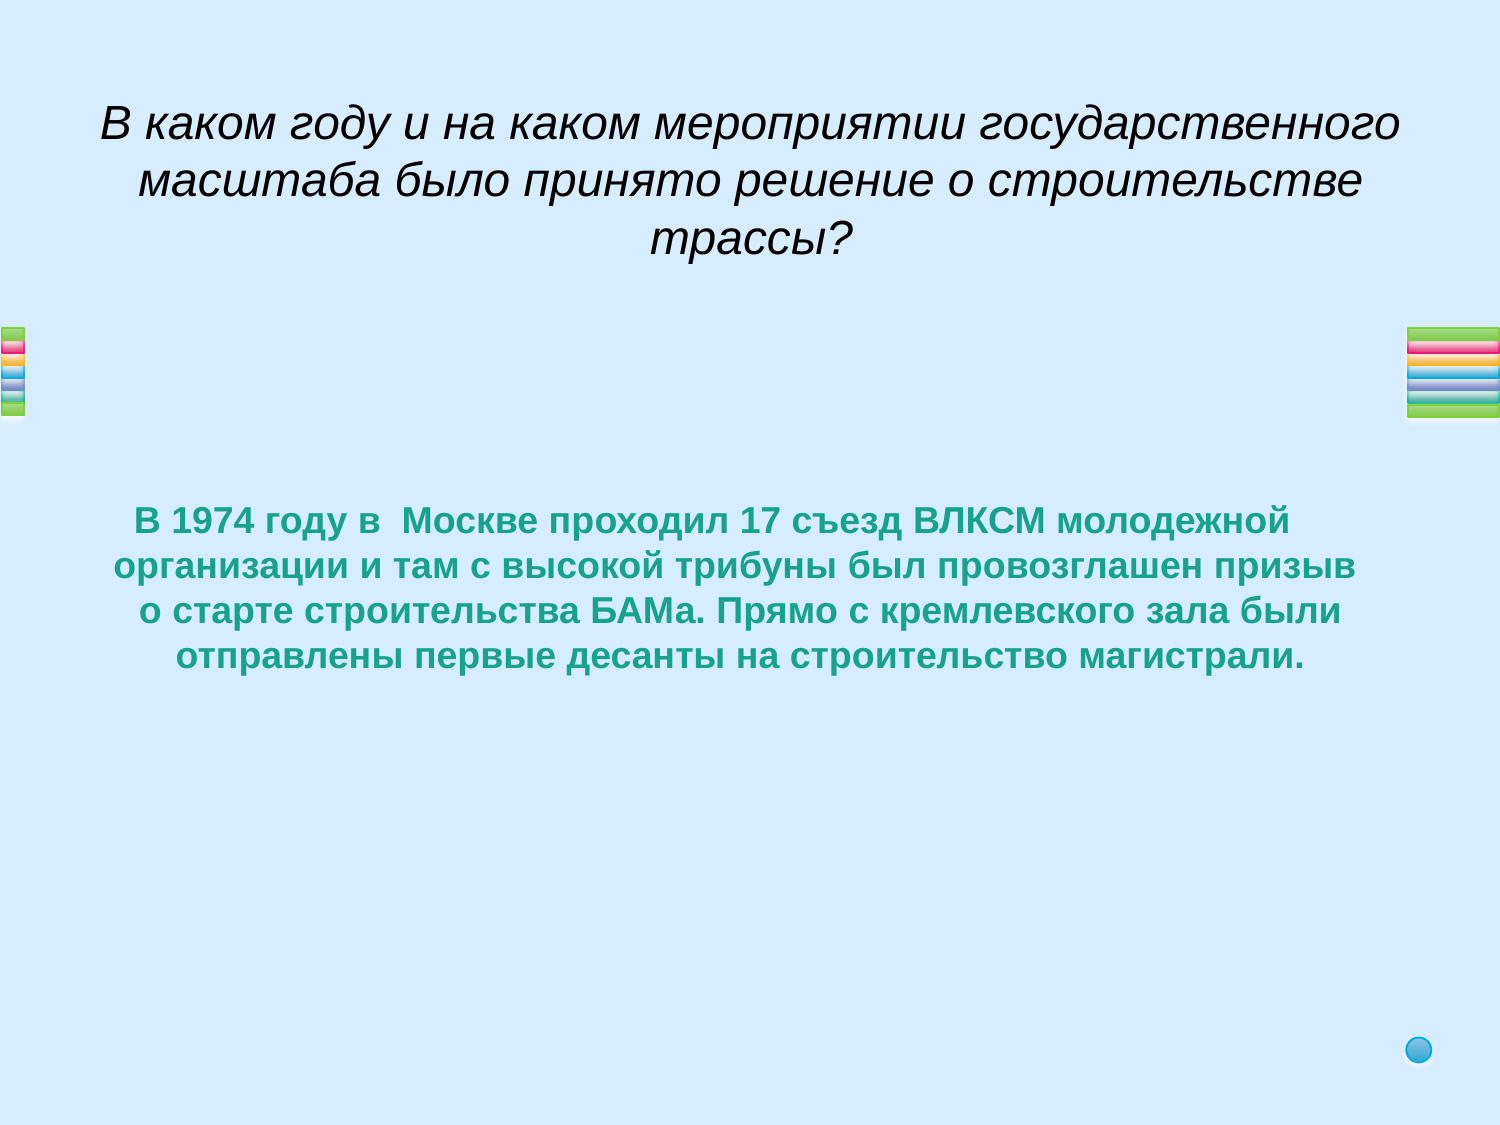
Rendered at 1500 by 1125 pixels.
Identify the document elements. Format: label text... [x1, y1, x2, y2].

title В каком году и на каком мероприятии государственного масштаба было принято решение о строительстве трассы? [76, 83, 1427, 272]
list В 1974 году в Москве проходил 17 съезд ВЛКСМ молодежной организации и там с высокой трибуны был провозглашен призыв о старте строительства БАМа. Прямо с кремлевского зала были отправлены первые десанты на строительство магистрали. [37, 397, 1388, 776]
